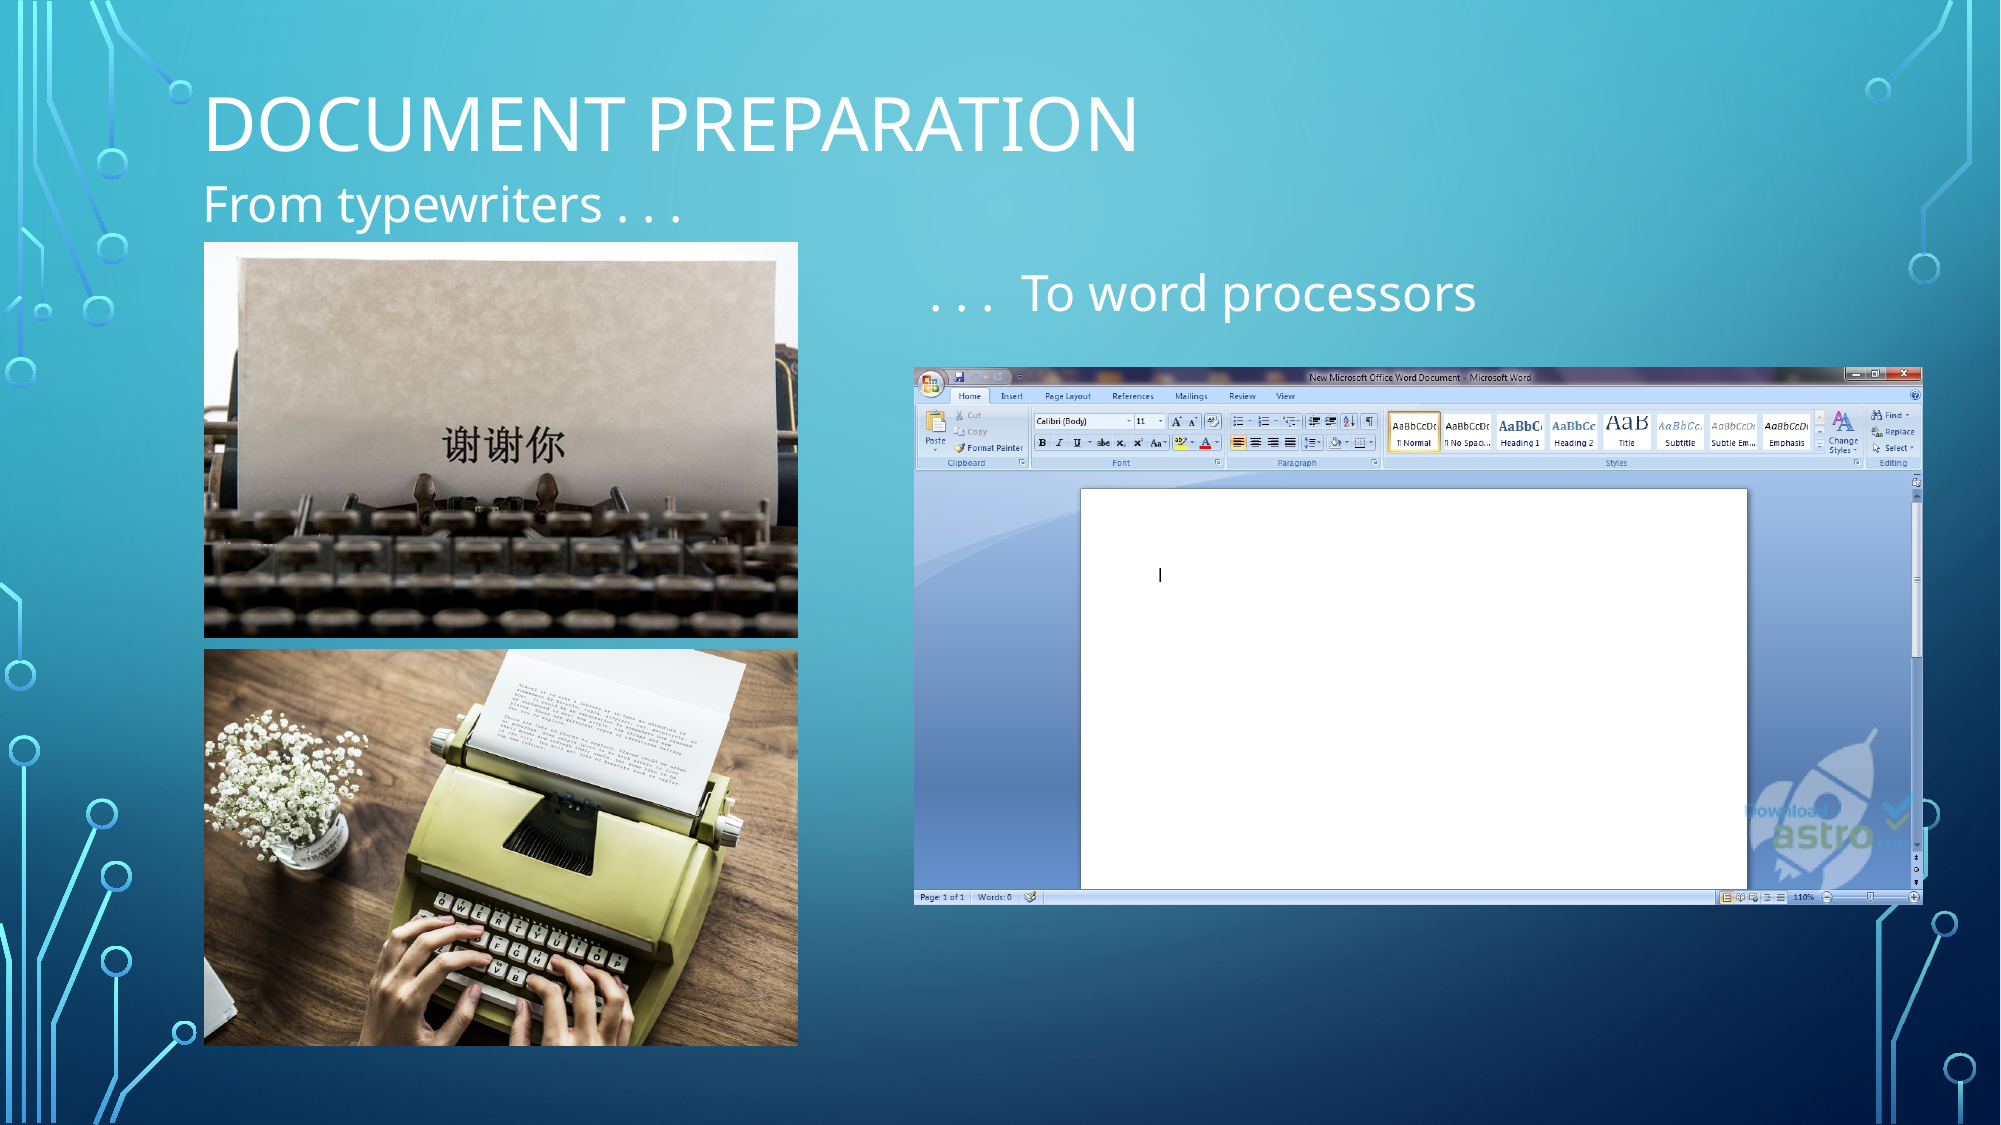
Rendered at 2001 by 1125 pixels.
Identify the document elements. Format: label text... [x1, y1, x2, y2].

list From typewriters . . . [187, 152, 1813, 734]
text_box . . . To word processors [914, 242, 1499, 367]
title Document preparation [187, 39, 1813, 152]
picture [204, 242, 798, 638]
picture [913, 367, 1924, 906]
picture [204, 649, 798, 1046]
